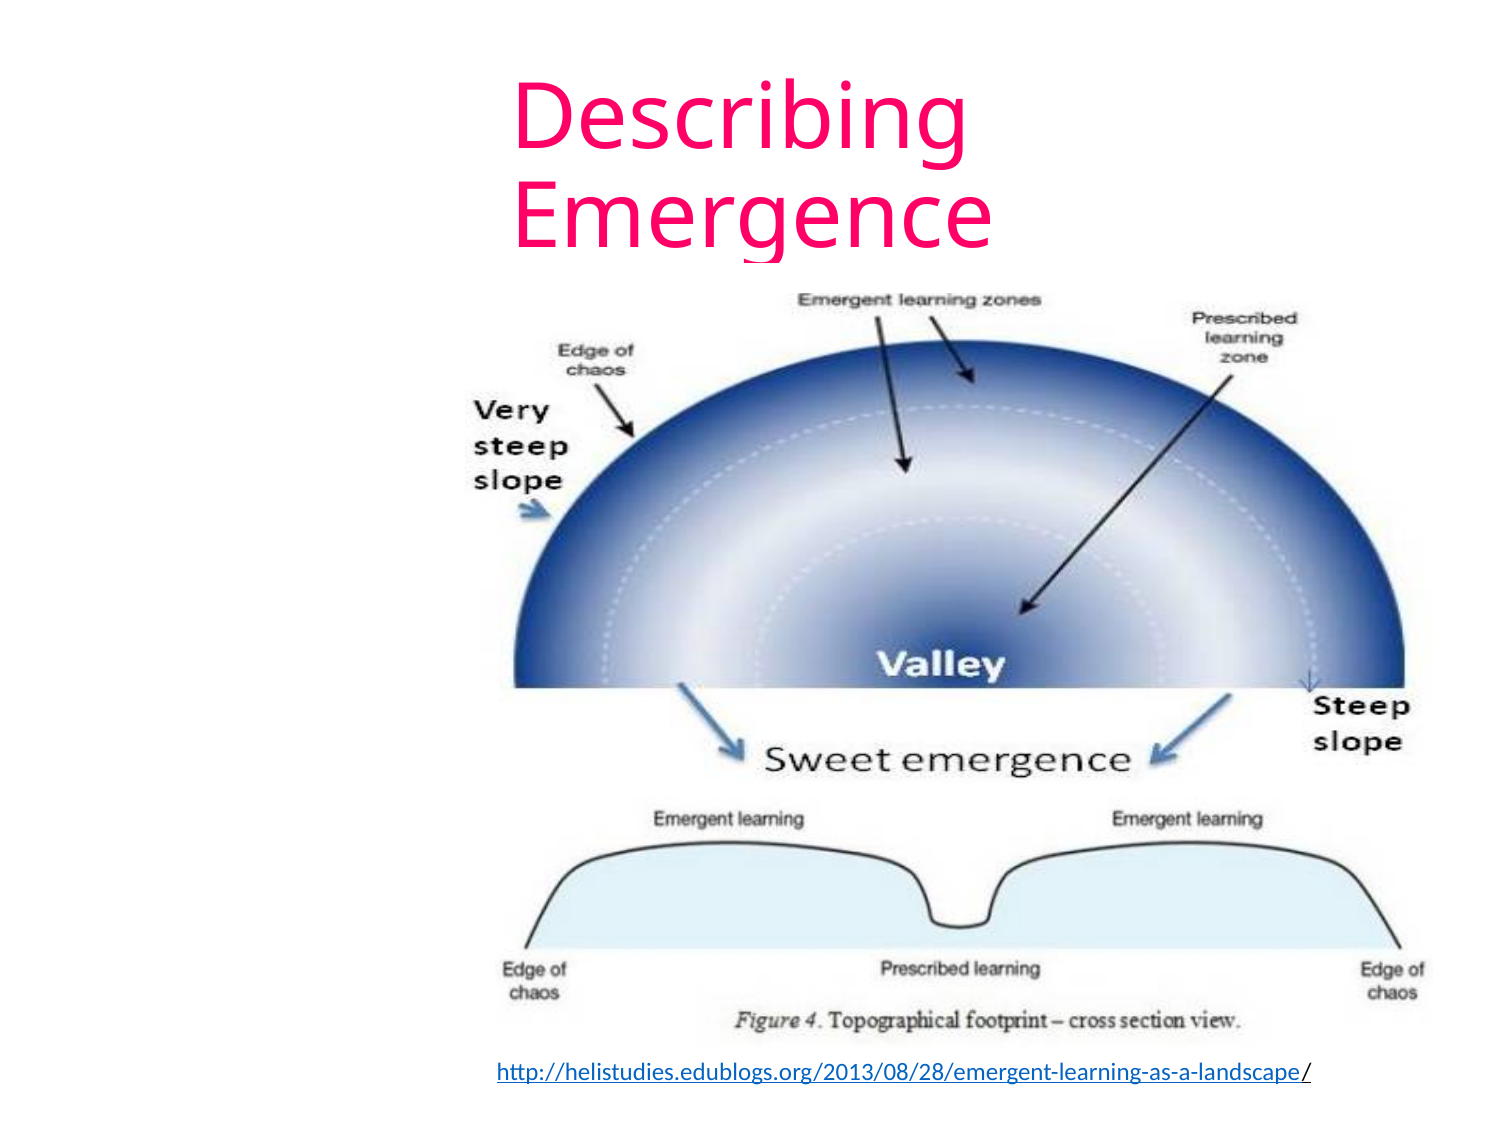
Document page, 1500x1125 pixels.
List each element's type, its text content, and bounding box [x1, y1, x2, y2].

text_box http://helistudies.edublogs.org/2013/08/28/emergent-learning-as-a-landscape/ [481, 1047, 1446, 1093]
picture [456, 262, 1433, 1048]
title Describing Emergence [495, 59, 1397, 262]
